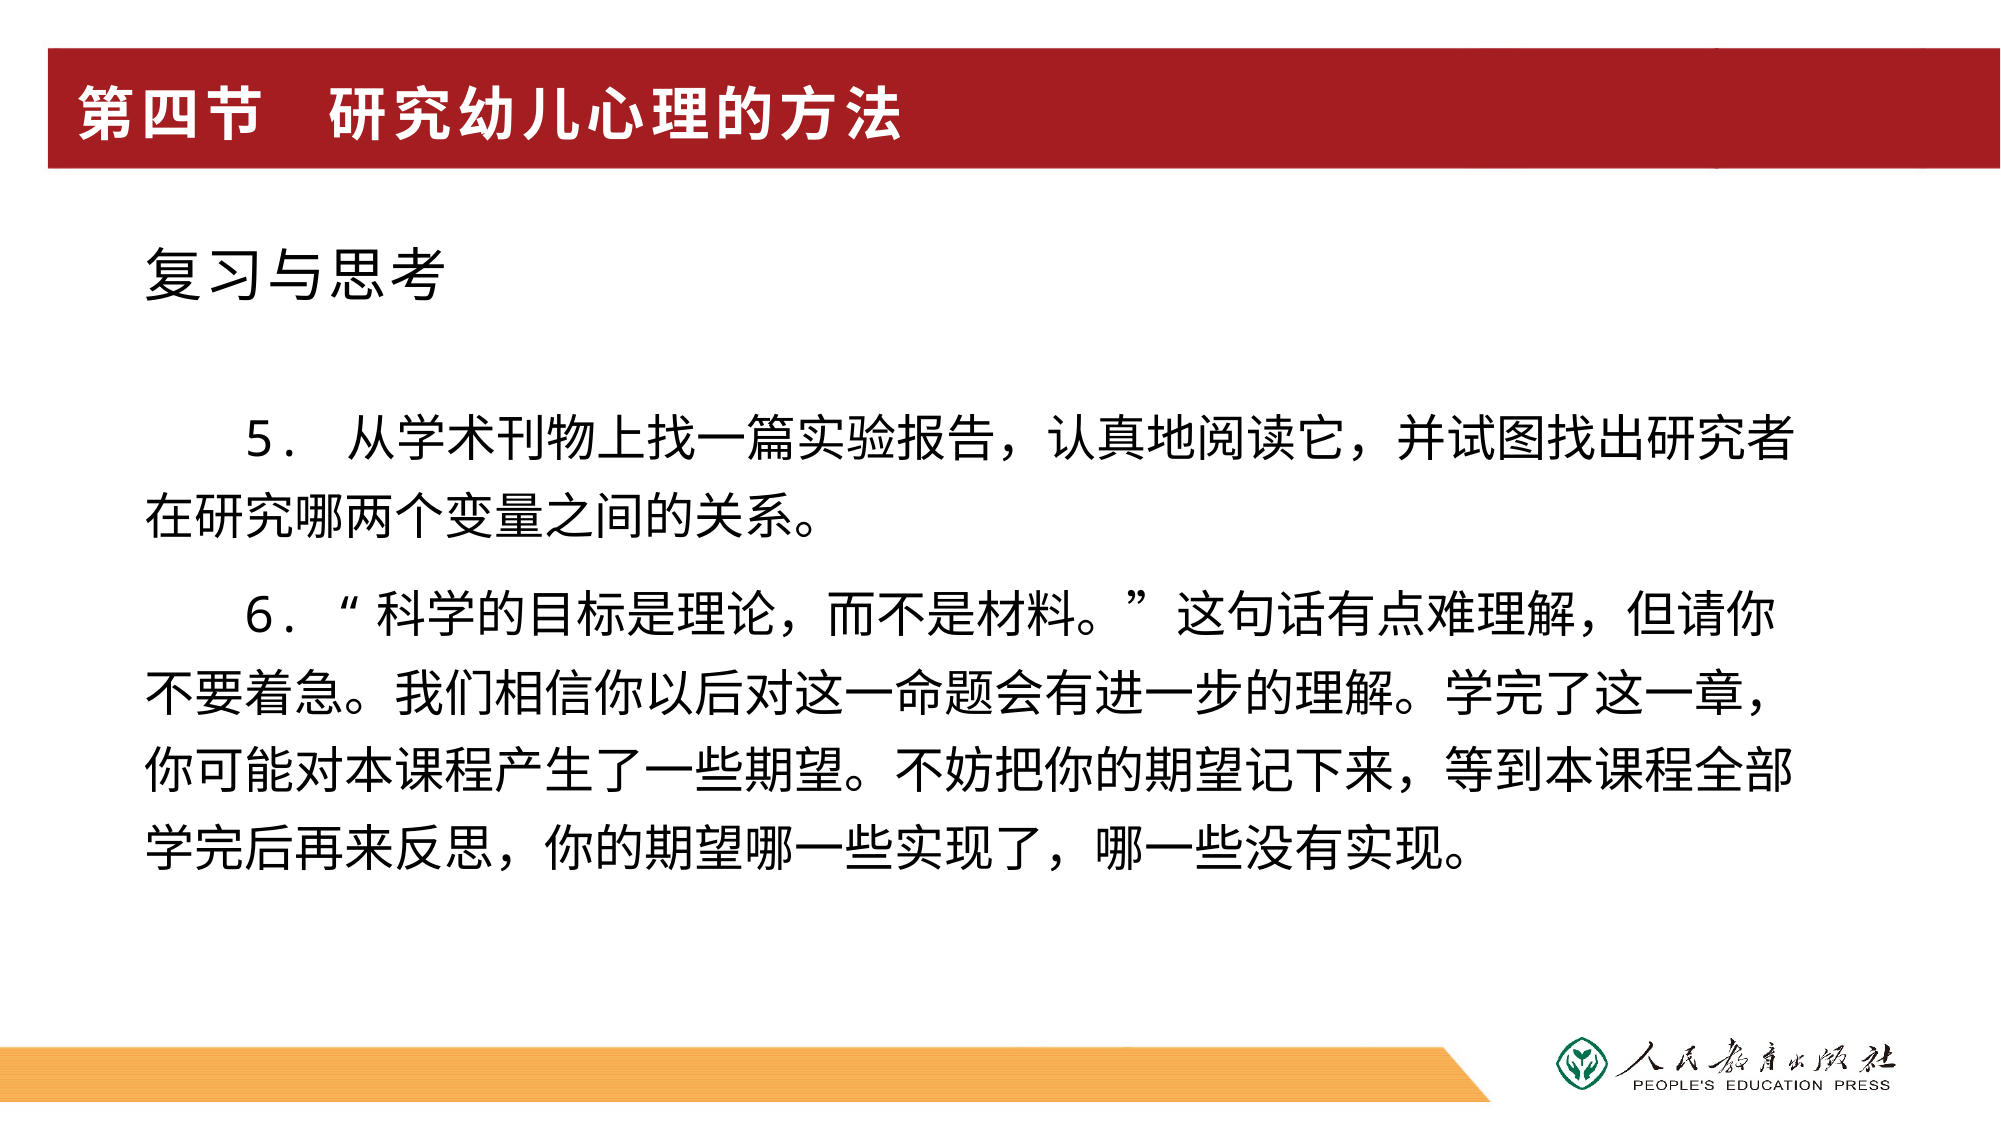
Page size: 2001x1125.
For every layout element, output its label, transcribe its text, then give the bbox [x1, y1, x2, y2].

picture [0, 0, 2001, 1125]
list 复习与思考 [129, 209, 1828, 338]
title 第四节 研究幼儿心理的方法 [62, 57, 1788, 167]
list 5. 从学术刊物上找一篇实验报告，认真地阅读它，并试图找出研究者在研究哪两个变量之间的关系。 6. “科学的目标是理论，而不是材料。”这句话有点难理解，但请你不要着急。我们相信你以后对这一命题会有进一步的理解。学完了这一章，你可能对本课程产生了一些期望。不妨把你的期望记下来，等到本课程全部学完后再来反思，你的期望哪一些实现了，哪一些没有实现。 [129, 380, 1828, 1017]
